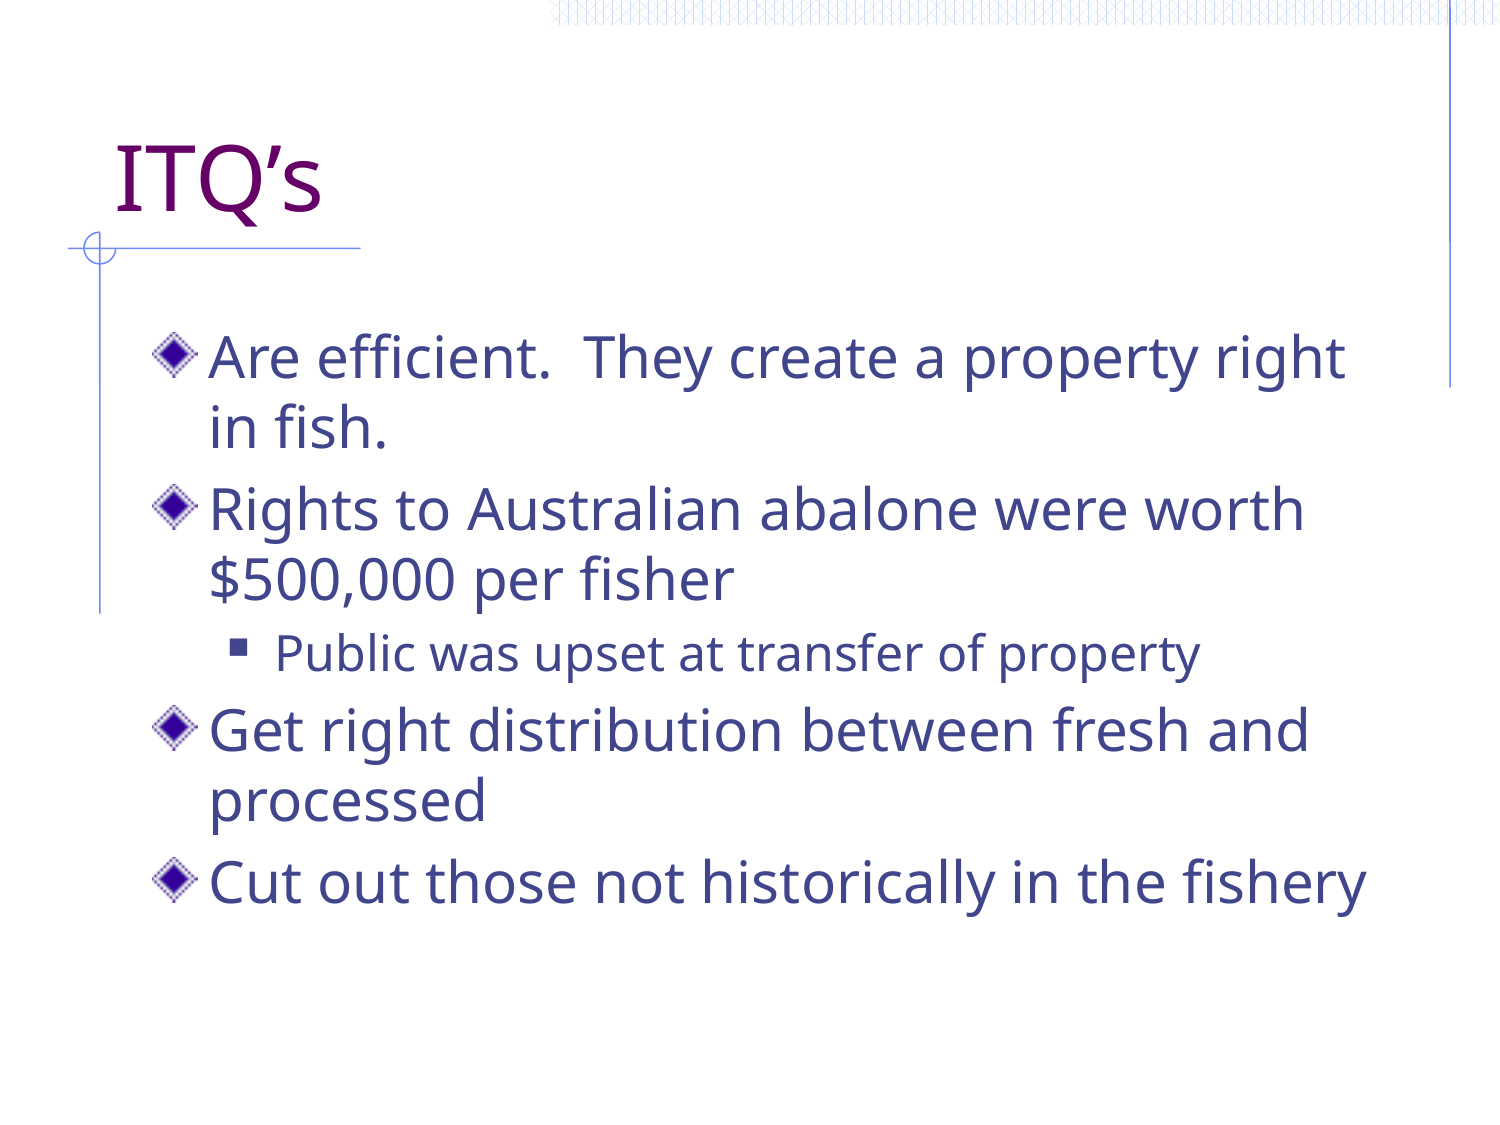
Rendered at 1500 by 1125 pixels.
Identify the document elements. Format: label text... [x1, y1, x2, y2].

picture [152, 332, 198, 378]
list Are efficient. They create a property right in fish. Rights to Australian abalone were worth $500,000 per fisher Public was upset at transfer of property Get right distribution between fresh and processed Cut out those not historically in the fishery [137, 312, 1413, 988]
picture [152, 857, 198, 903]
picture [152, 484, 198, 530]
title ITQ’s [99, 49, 1376, 238]
picture [152, 705, 198, 751]
